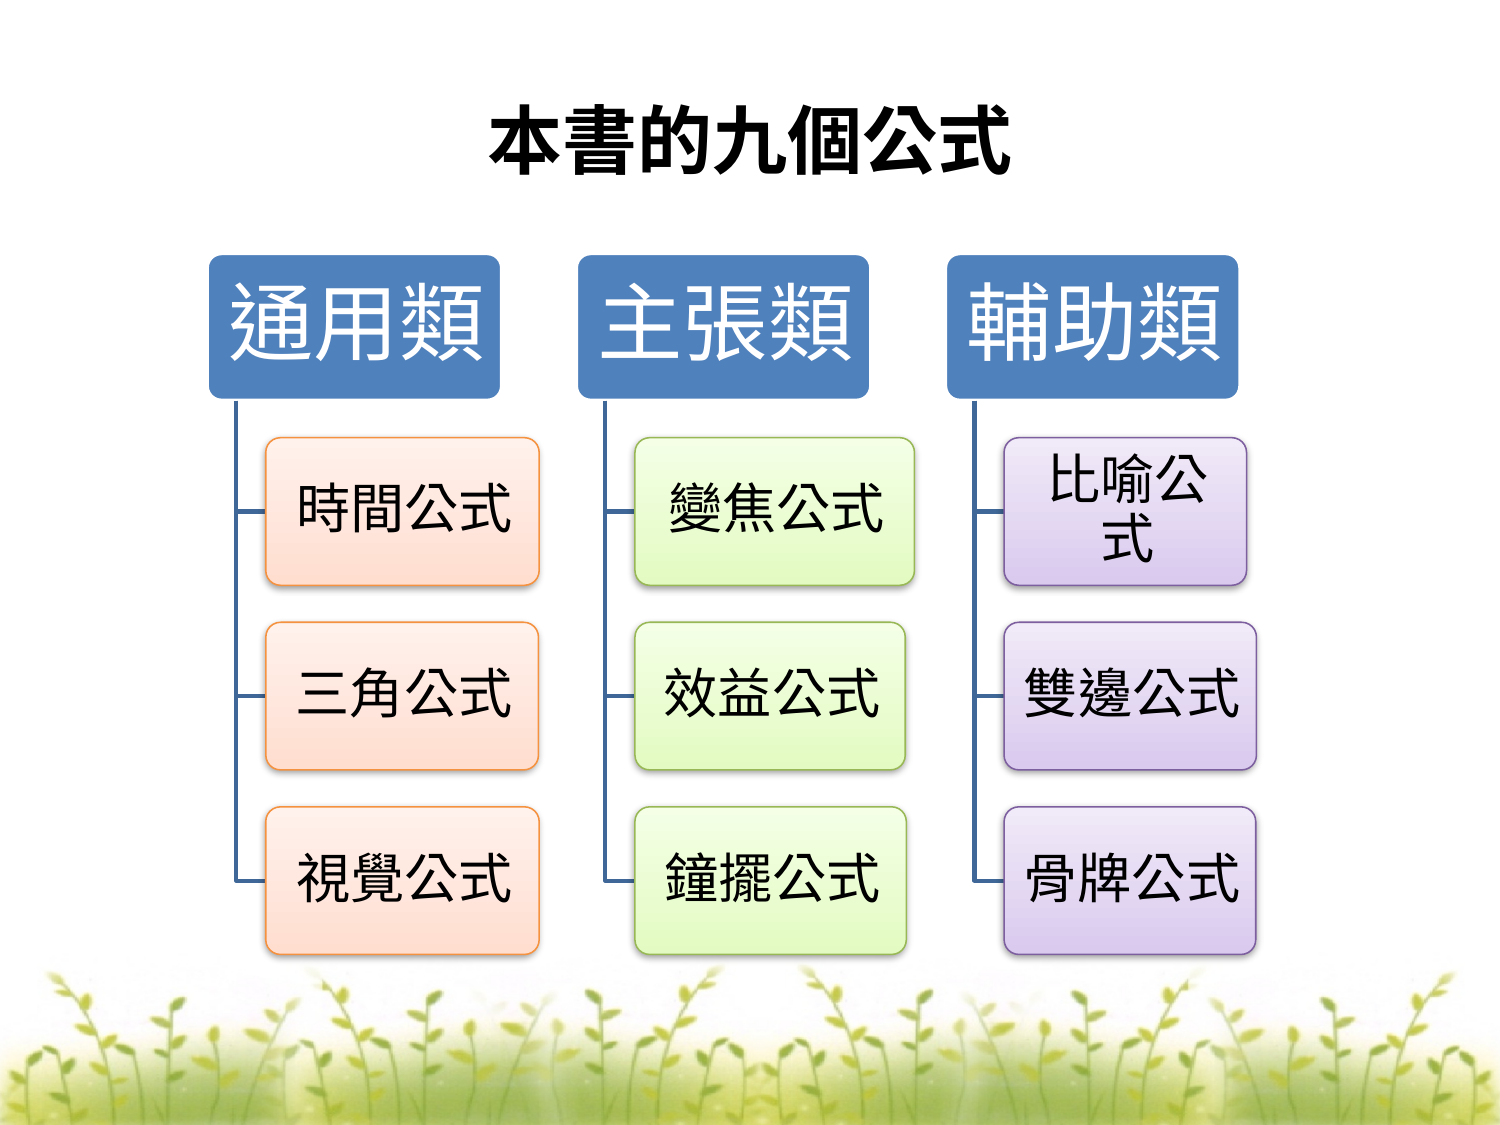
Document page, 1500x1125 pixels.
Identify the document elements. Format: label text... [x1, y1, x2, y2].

title 本書的九個公式 [75, 45, 1425, 233]
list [206, 231, 1257, 977]
picture [11, 980, 1489, 1123]
